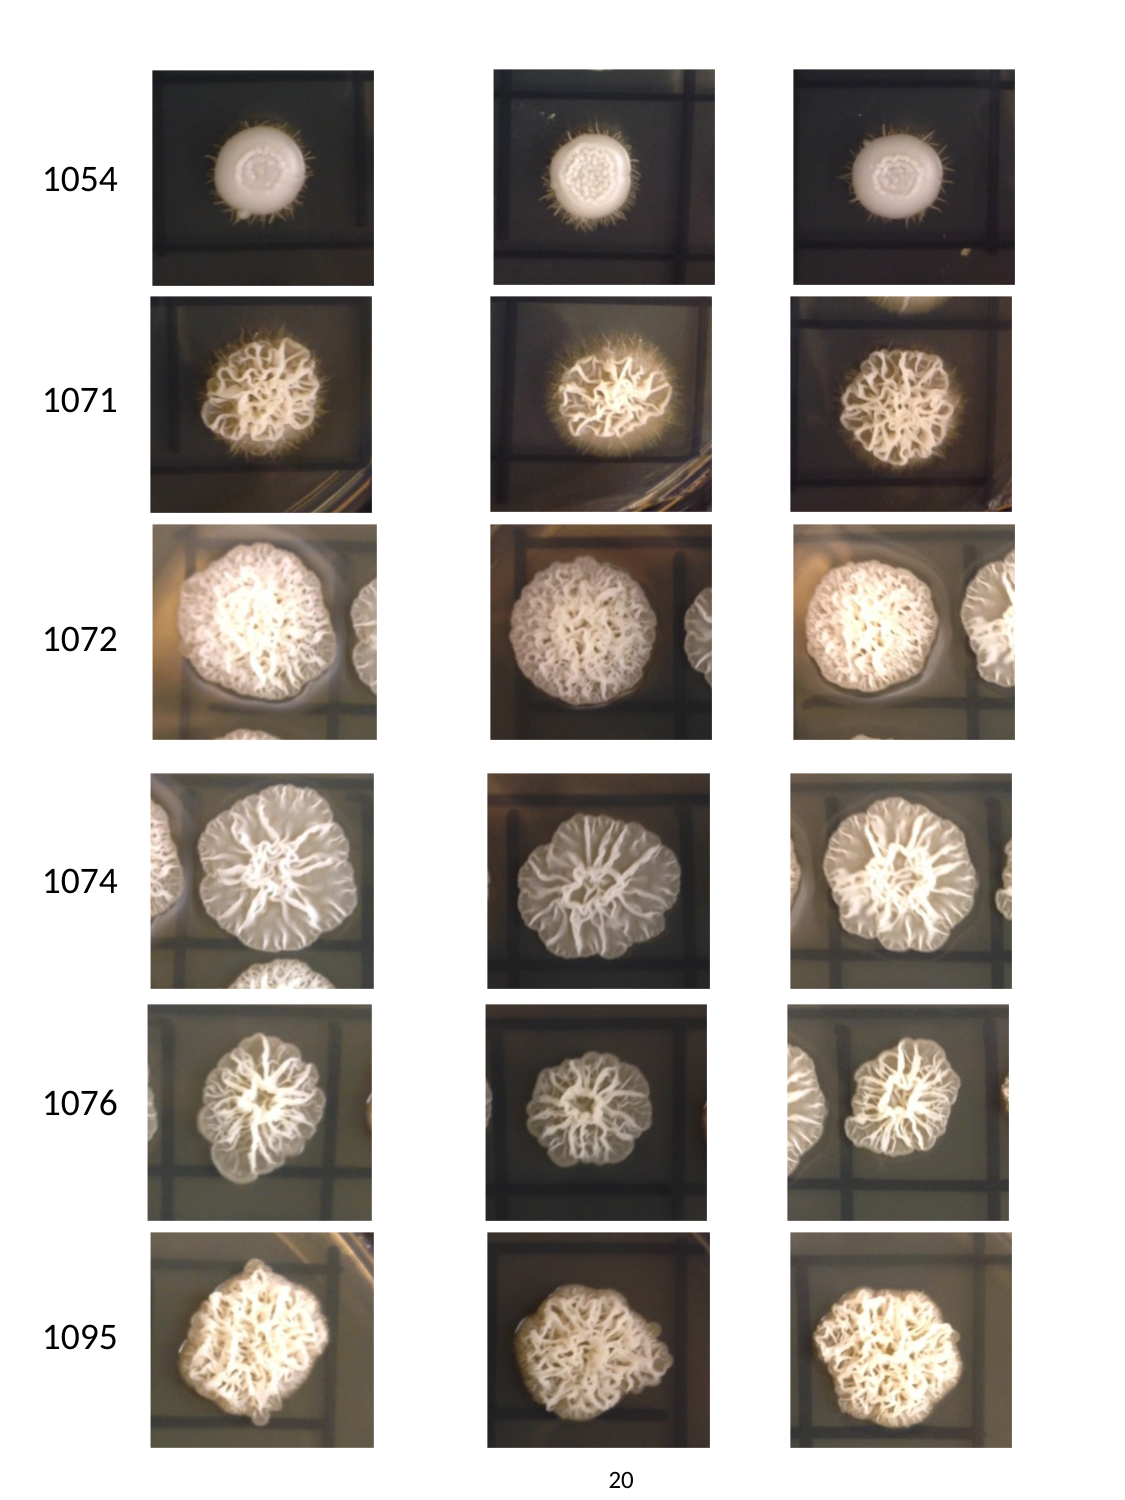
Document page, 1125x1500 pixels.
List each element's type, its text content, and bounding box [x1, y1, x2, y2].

picture [791, 769, 1011, 992]
picture [153, 519, 376, 744]
picture [794, 66, 1014, 288]
picture [494, 66, 714, 288]
text_box 1072 [27, 606, 133, 667]
text_box 1076 [27, 1070, 133, 1131]
text_box 20 [593, 1459, 649, 1500]
picture [491, 292, 711, 515]
picture [488, 769, 709, 992]
picture [151, 768, 373, 993]
picture [488, 1229, 709, 1452]
picture [791, 1229, 1011, 1452]
picture [788, 1001, 1008, 1224]
picture [791, 292, 1011, 515]
picture [148, 1000, 371, 1225]
picture [486, 1001, 706, 1224]
text_box 1074 [27, 848, 133, 909]
picture [491, 520, 711, 743]
picture [153, 67, 373, 289]
text_box 1095 [27, 1304, 133, 1365]
text_box 1071 [27, 367, 133, 427]
picture [151, 1228, 373, 1453]
picture [794, 520, 1014, 743]
picture [151, 293, 371, 516]
text_box 1054 [27, 146, 133, 207]
